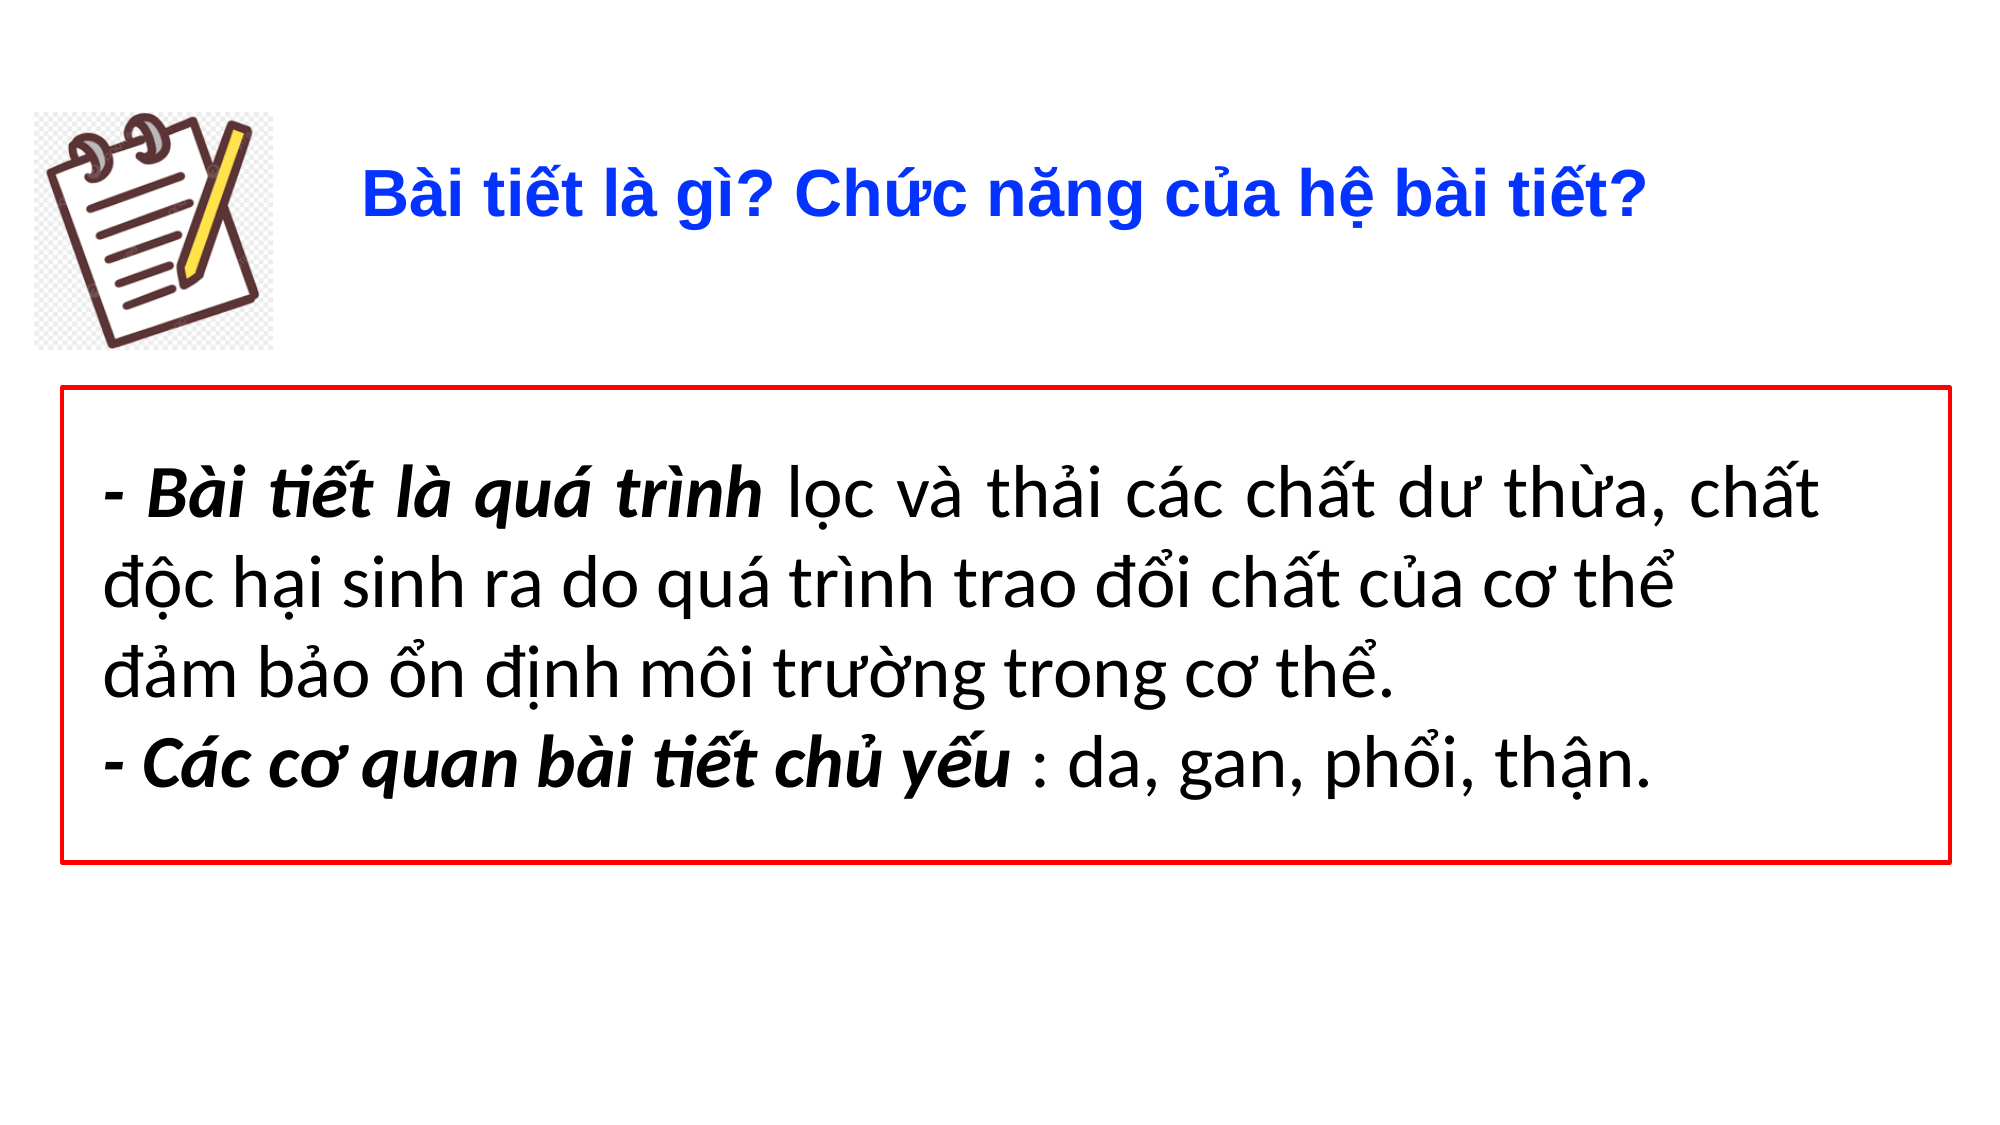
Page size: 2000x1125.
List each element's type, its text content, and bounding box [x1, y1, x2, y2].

text_box [60, 385, 1952, 865]
picture [34, 111, 273, 350]
text_box Bài tiết là gì? Chức năng của hệ bài tiết? [337, 161, 1675, 231]
